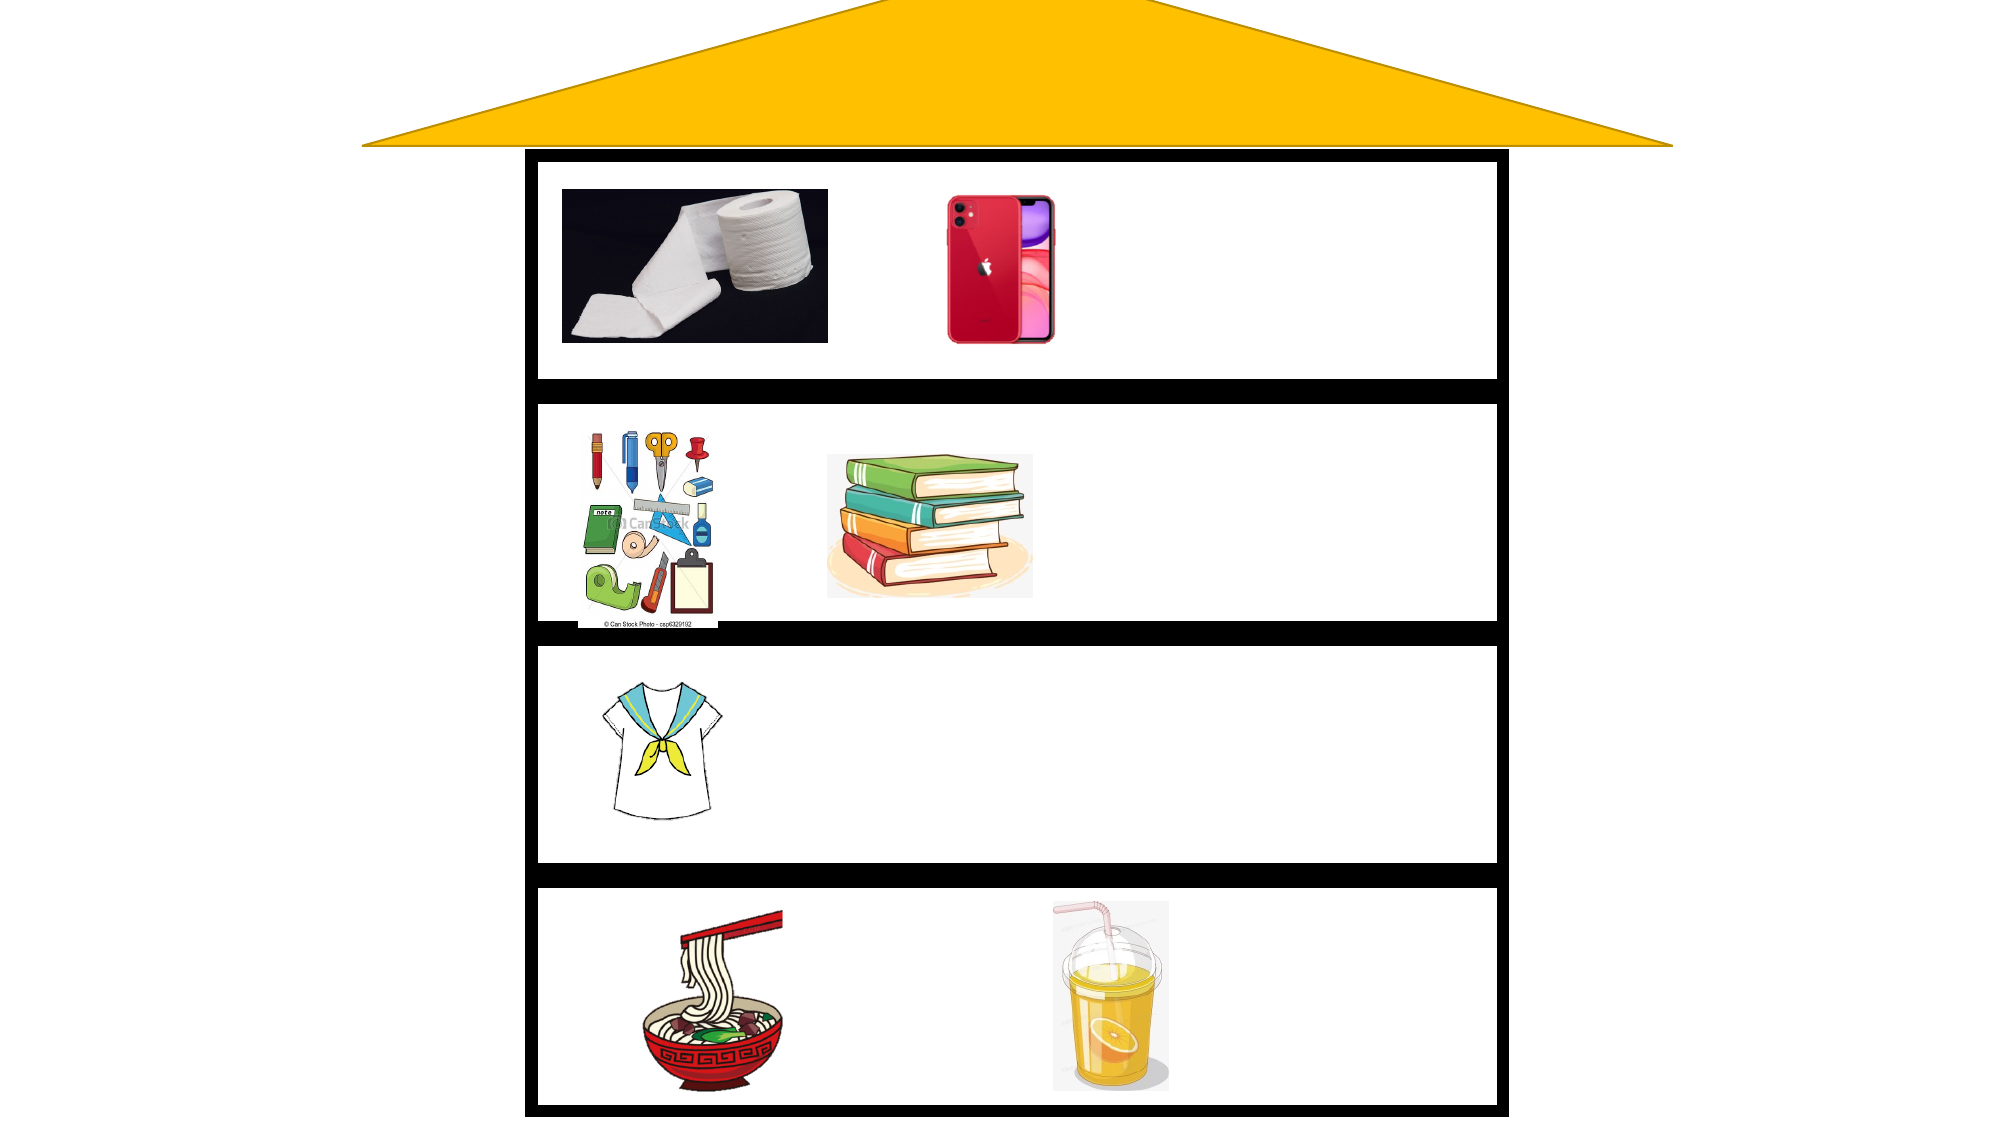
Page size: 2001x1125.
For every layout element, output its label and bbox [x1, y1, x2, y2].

text_box [530, 155, 1504, 387]
picture [1053, 901, 1169, 1091]
text_box [530, 880, 1504, 1112]
picture [562, 655, 757, 850]
picture [578, 425, 718, 628]
picture [578, 894, 783, 1099]
picture [919, 186, 1084, 351]
text_box [361, 0, 1674, 147]
picture [827, 454, 1033, 598]
text_box [530, 397, 1504, 628]
picture [562, 189, 828, 343]
text_box [530, 638, 1504, 870]
